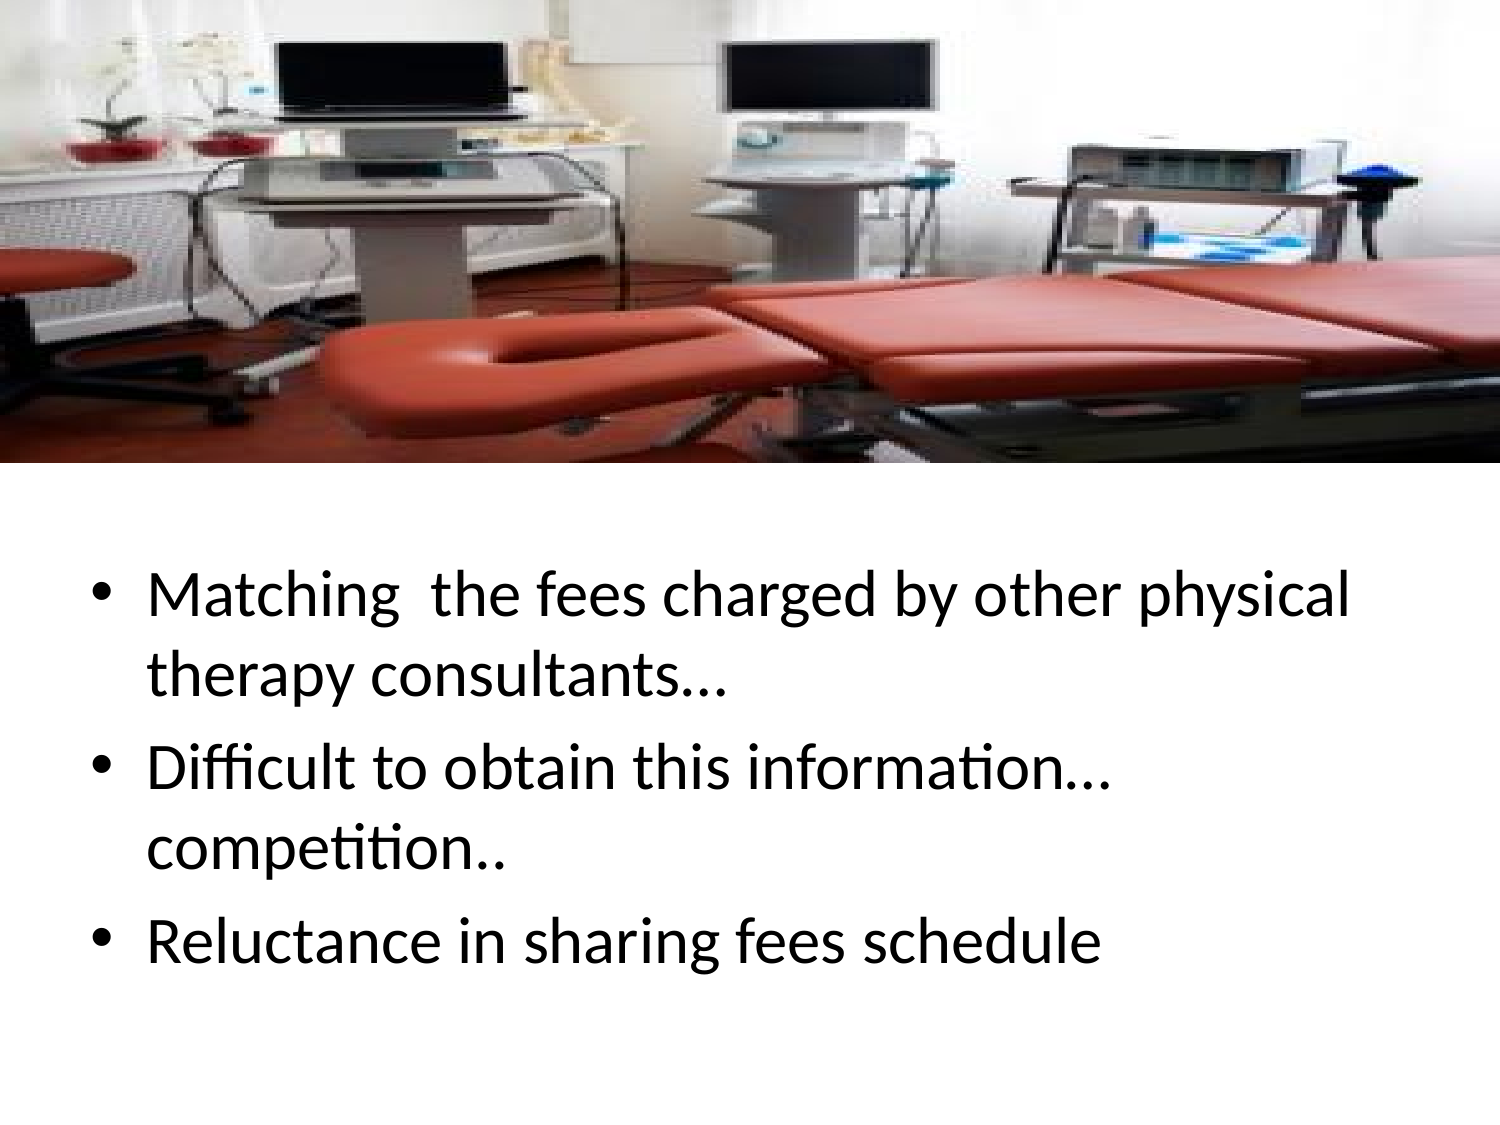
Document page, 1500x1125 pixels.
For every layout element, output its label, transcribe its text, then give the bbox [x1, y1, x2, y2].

list Matching the fees charged by other physical therapy consultants… Difficult to obtain this information…competition.. Reluctance in sharing fees schedule [75, 472, 1425, 1005]
picture [0, 0, 1500, 463]
